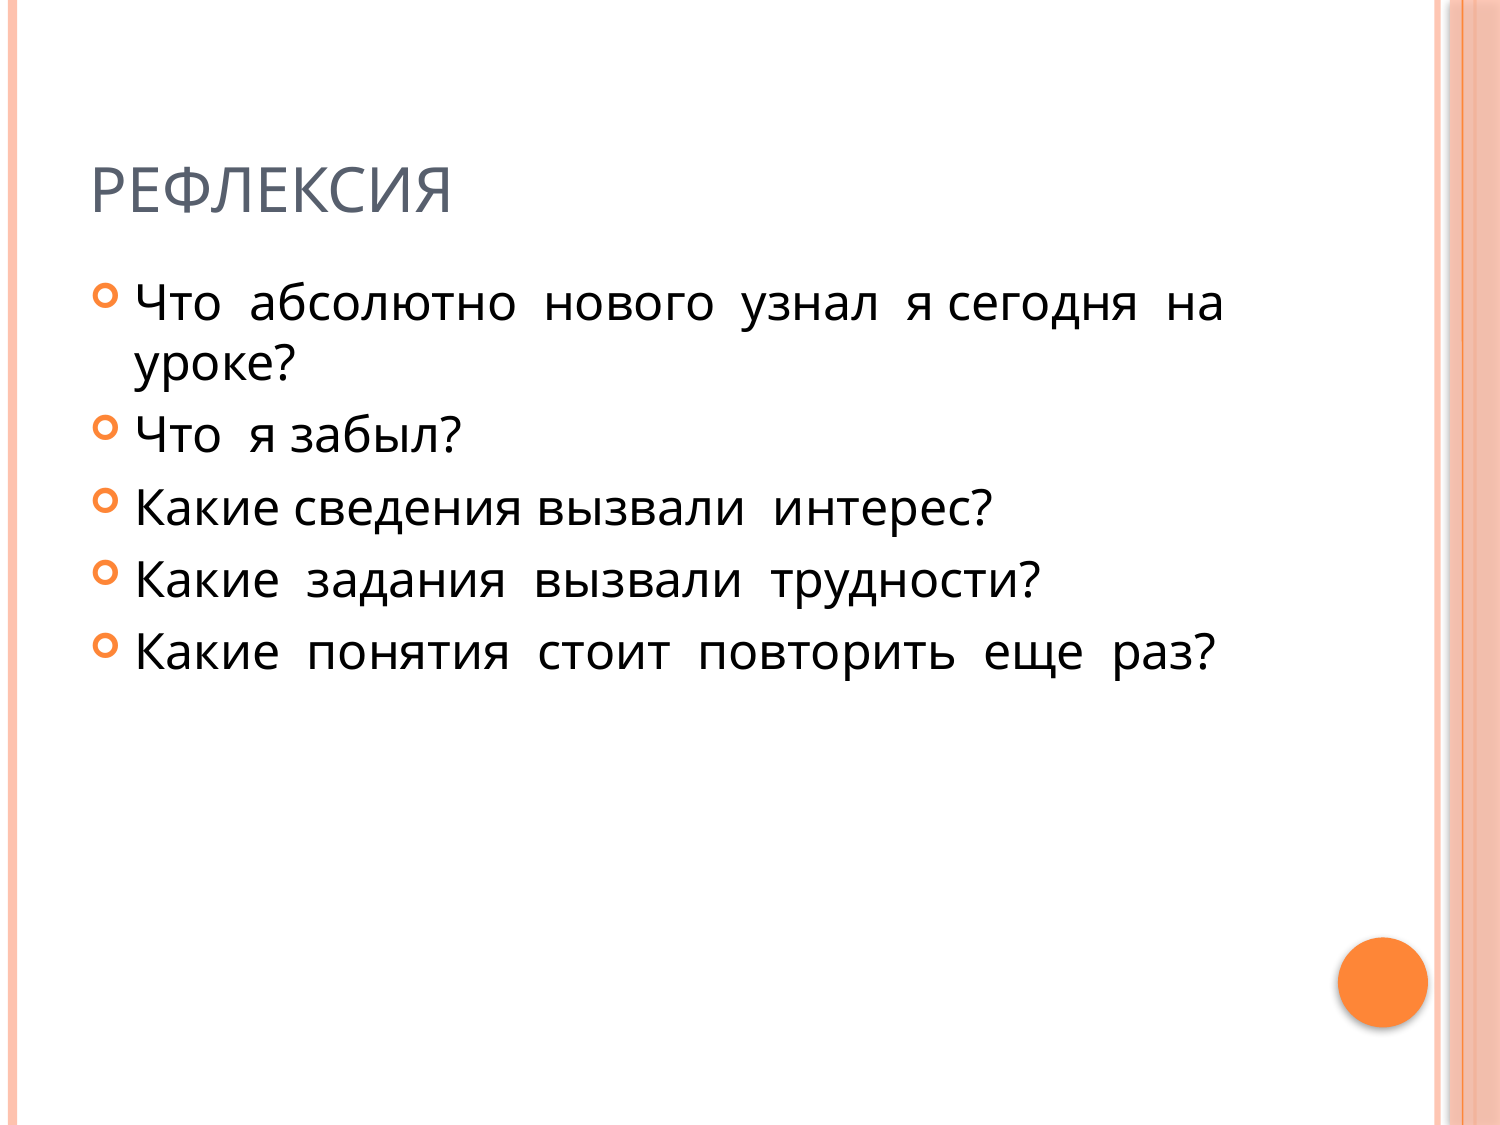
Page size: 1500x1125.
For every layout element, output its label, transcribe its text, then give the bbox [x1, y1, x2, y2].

title Рефлексия [75, 45, 1300, 233]
list Что абсолютно нового узнал я сегодня на уроке? Что я забыл? Какие сведения вызвали интерес? Какие задания вызвали трудности? Какие понятия стоит повторить еще раз? [75, 262, 1300, 1062]
